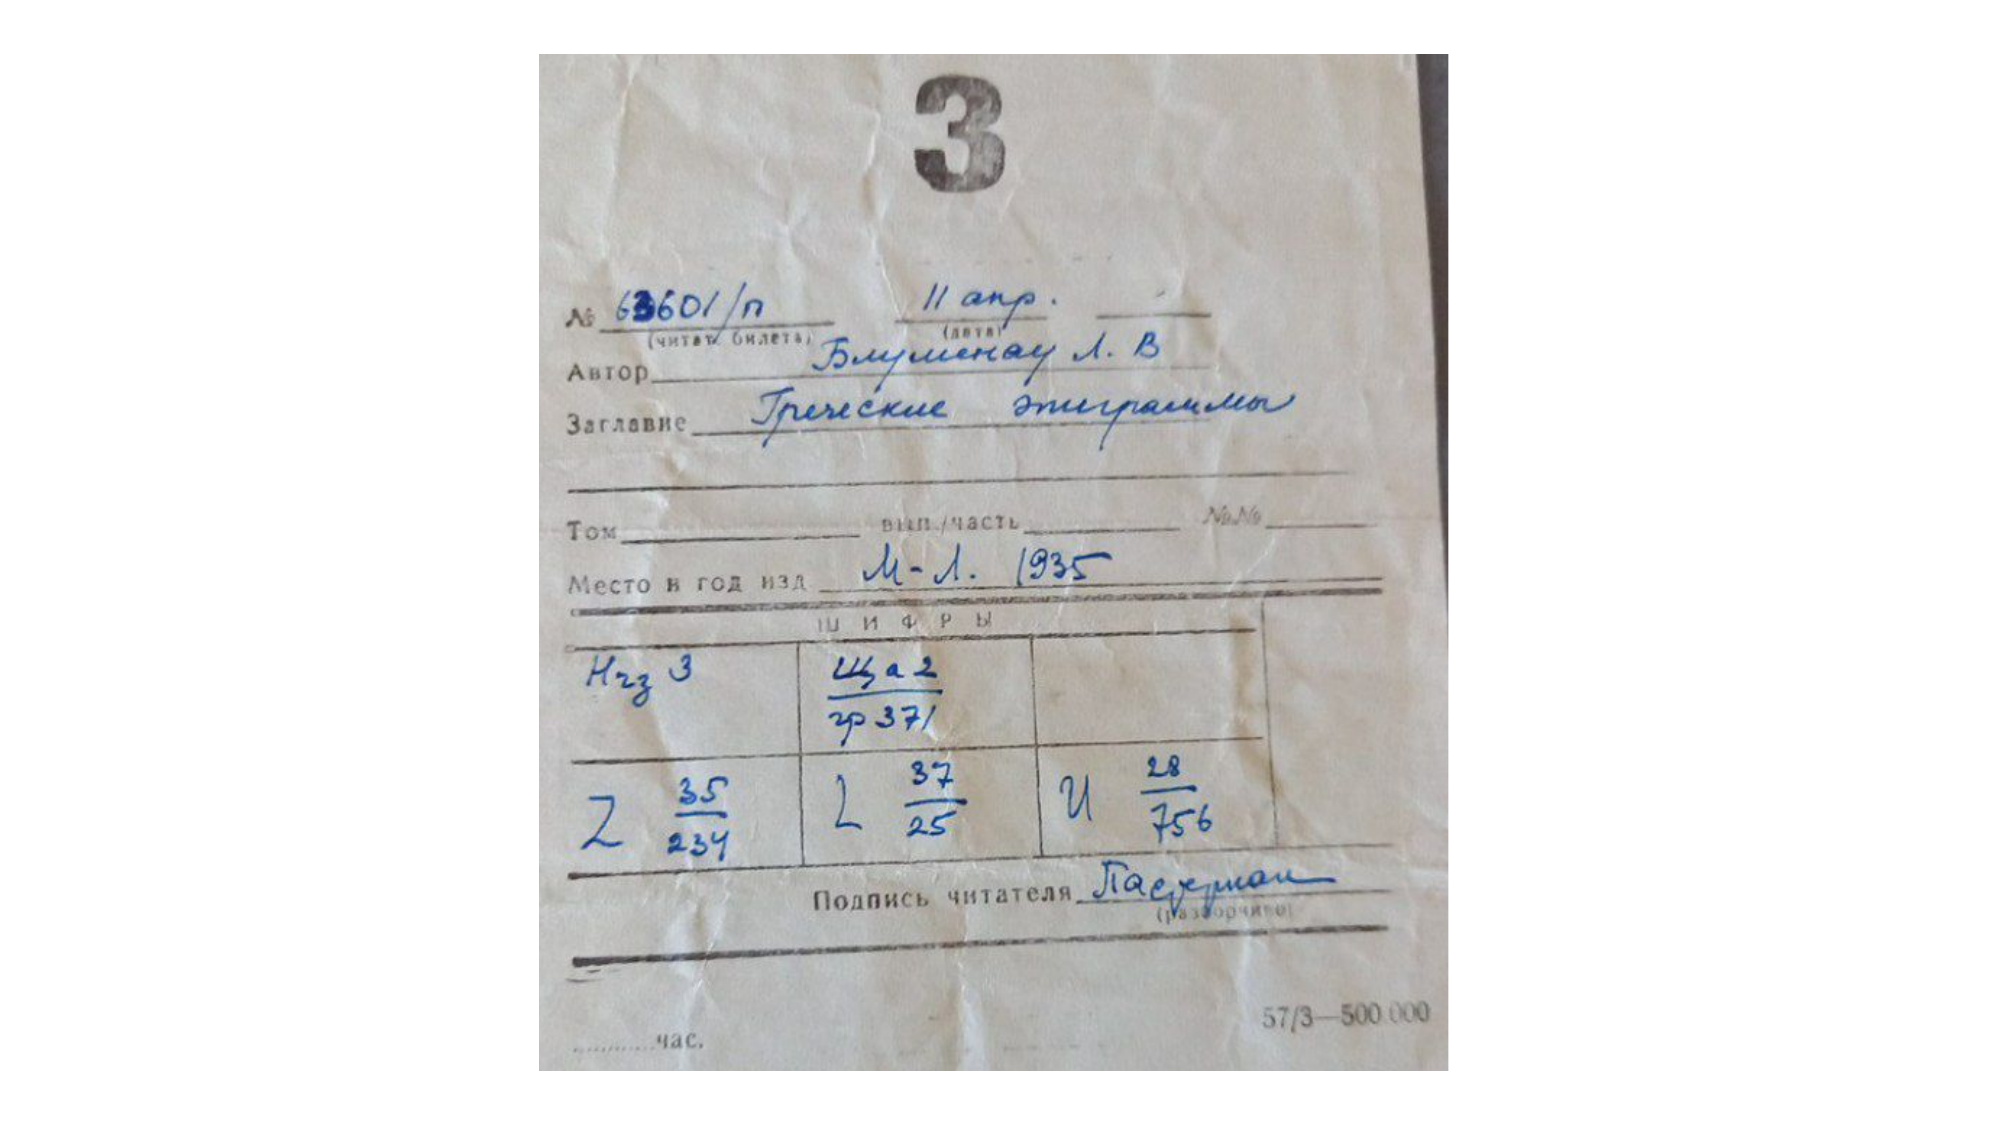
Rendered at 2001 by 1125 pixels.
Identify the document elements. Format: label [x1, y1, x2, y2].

list [539, 54, 1449, 1071]
